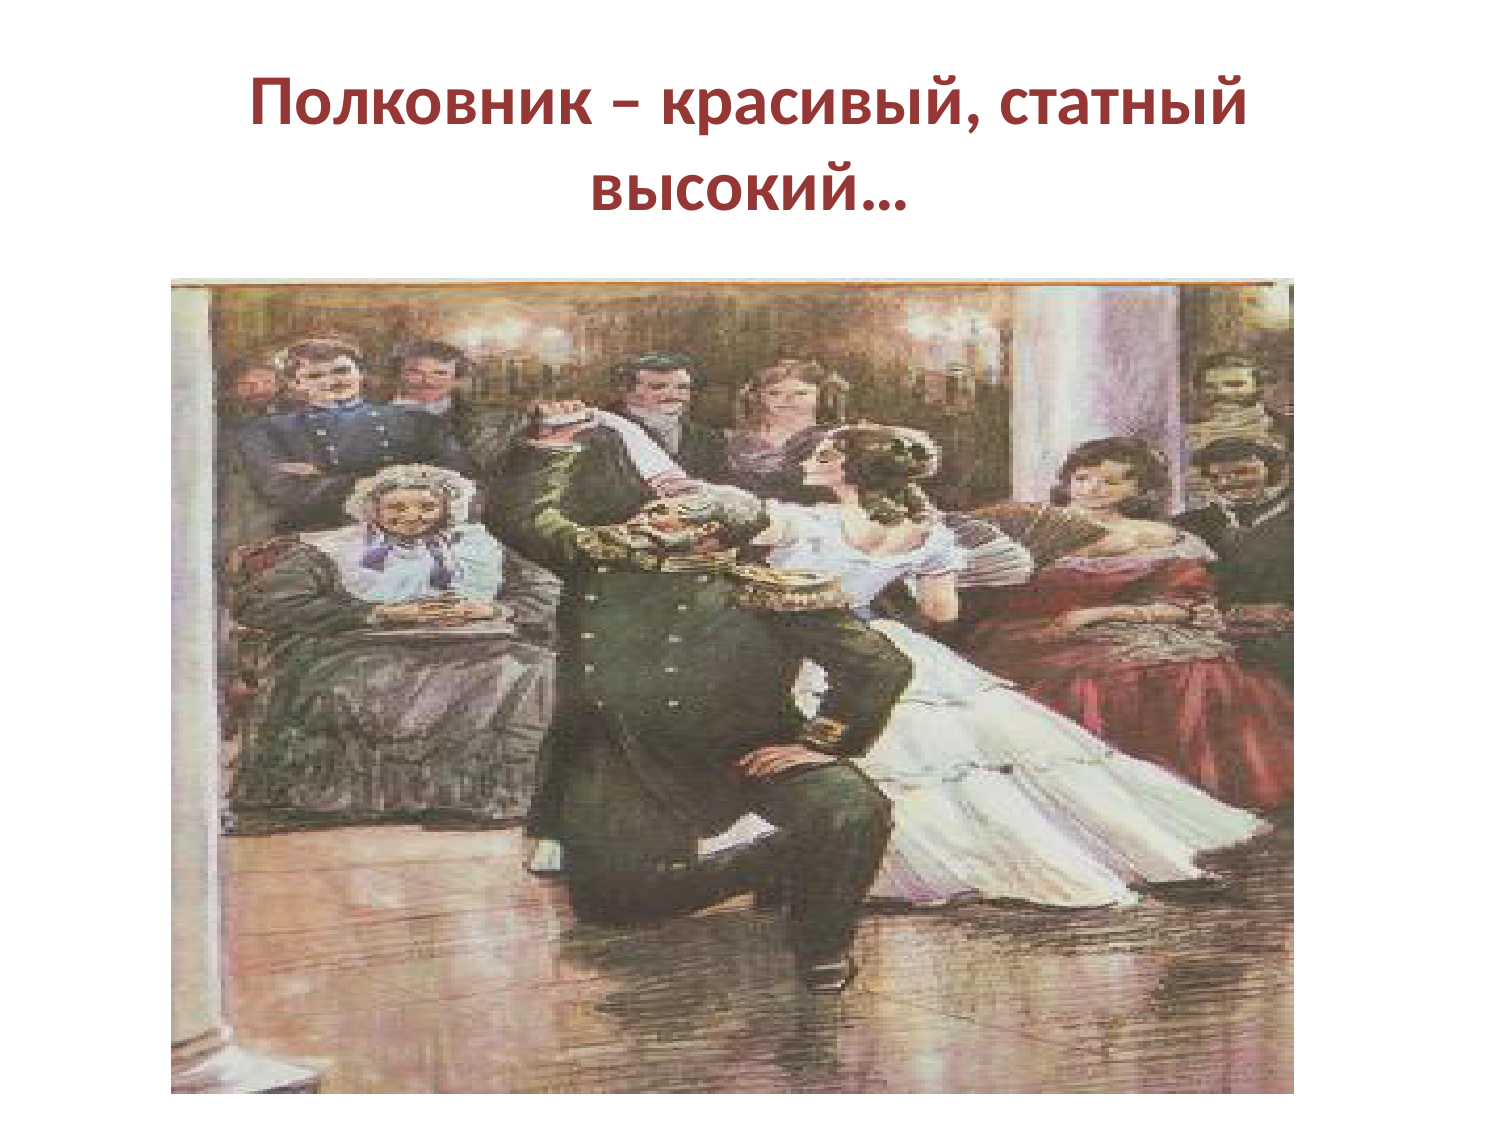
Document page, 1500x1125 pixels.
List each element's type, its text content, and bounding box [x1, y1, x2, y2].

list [170, 278, 1294, 1095]
title Полковник – красивый, статный высокий… [75, 45, 1425, 233]
